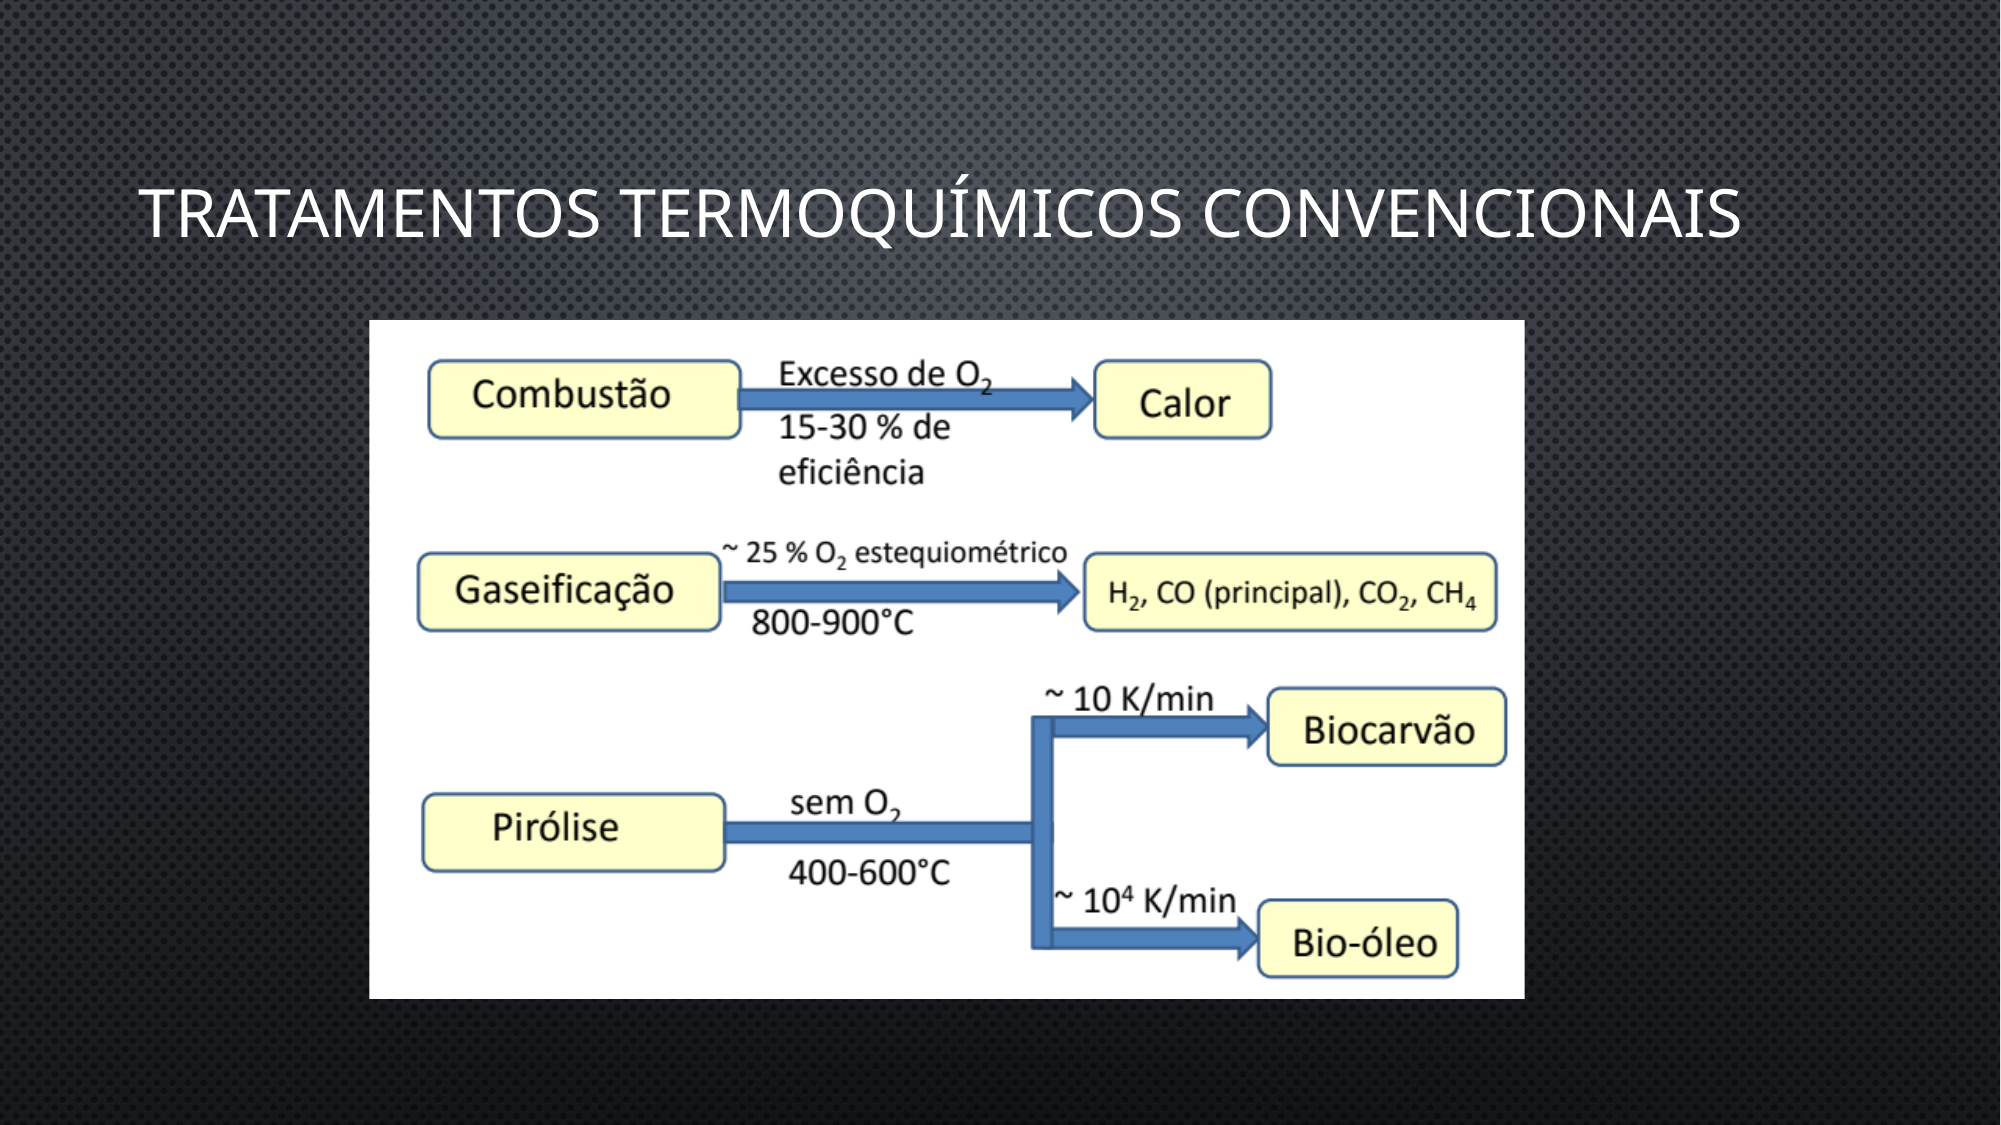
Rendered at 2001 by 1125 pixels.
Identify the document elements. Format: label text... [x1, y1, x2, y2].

picture [369, 319, 1525, 999]
title Tratamentos termoquímicos convencionais [123, 54, 1813, 368]
